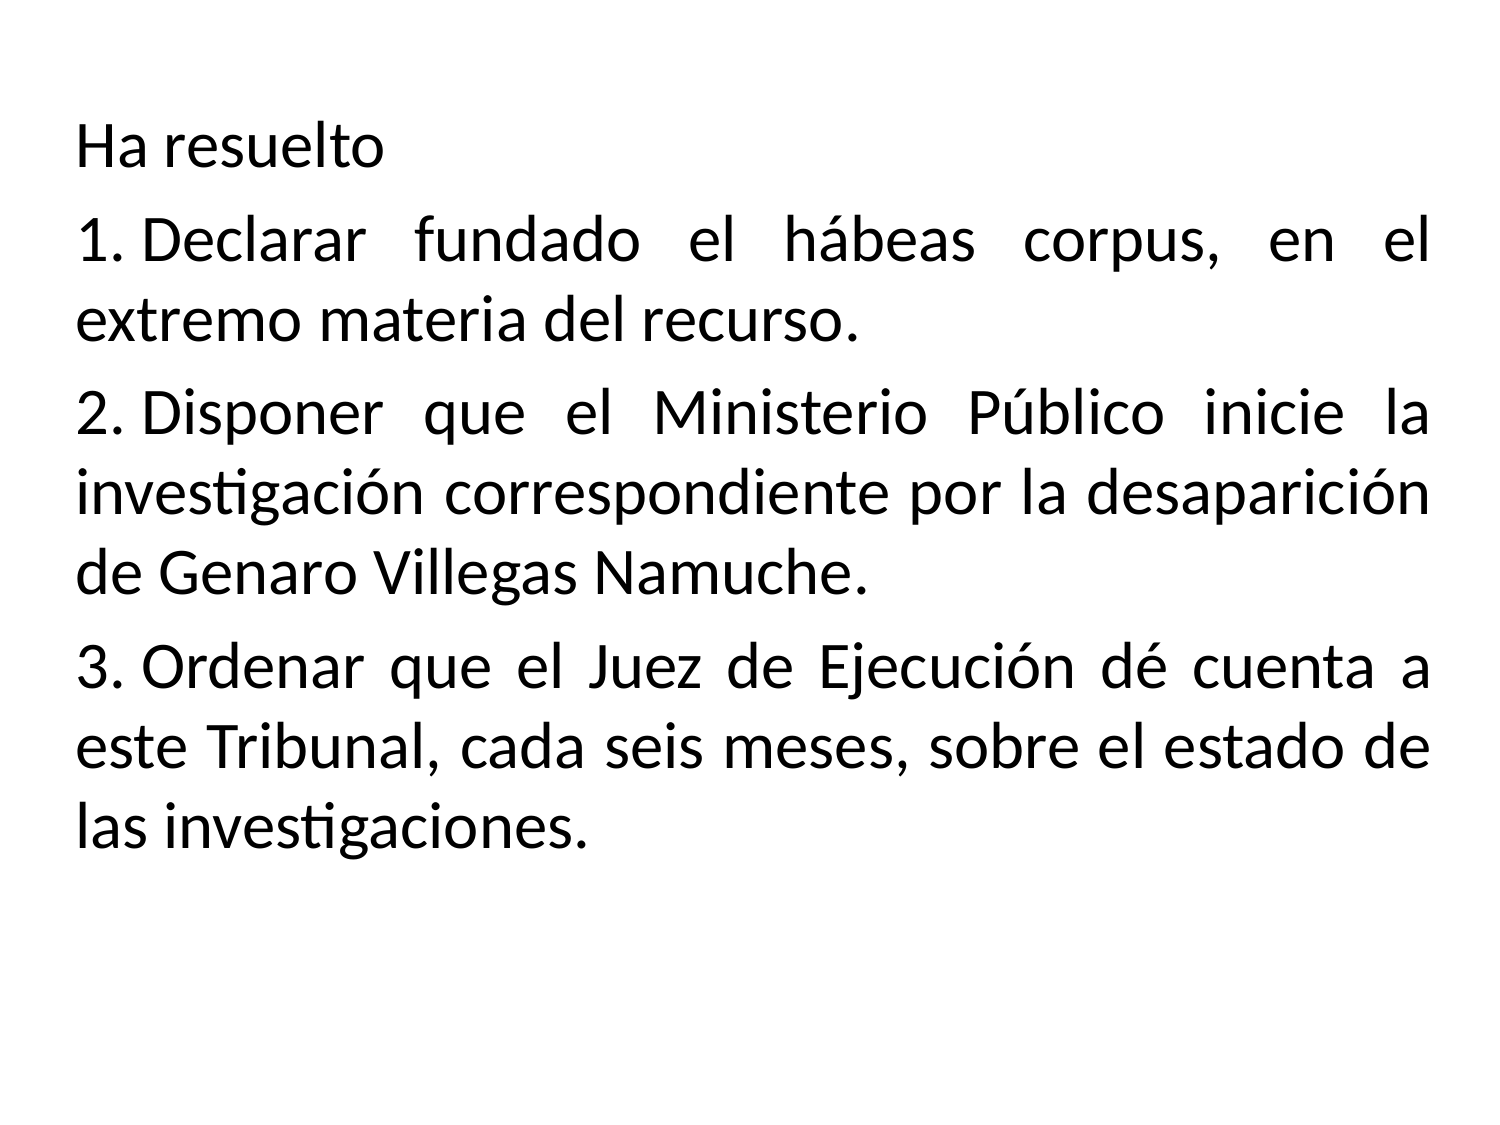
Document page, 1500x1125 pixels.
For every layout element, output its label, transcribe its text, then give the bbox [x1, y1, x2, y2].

list Ha resuelto 1. Declarar fundado el hábeas corpus, en el extremo materia del recurso. 2. Disponer que el Ministerio Público inicie la investigación correspondiente por la desaparición de Genaro Villegas Namuche. 3. Ordenar que el Juez de Ejecución dé cuenta a este Tribunal, cada seis meses, sobre el estado de las investigaciones. [53, 0, 1447, 1125]
